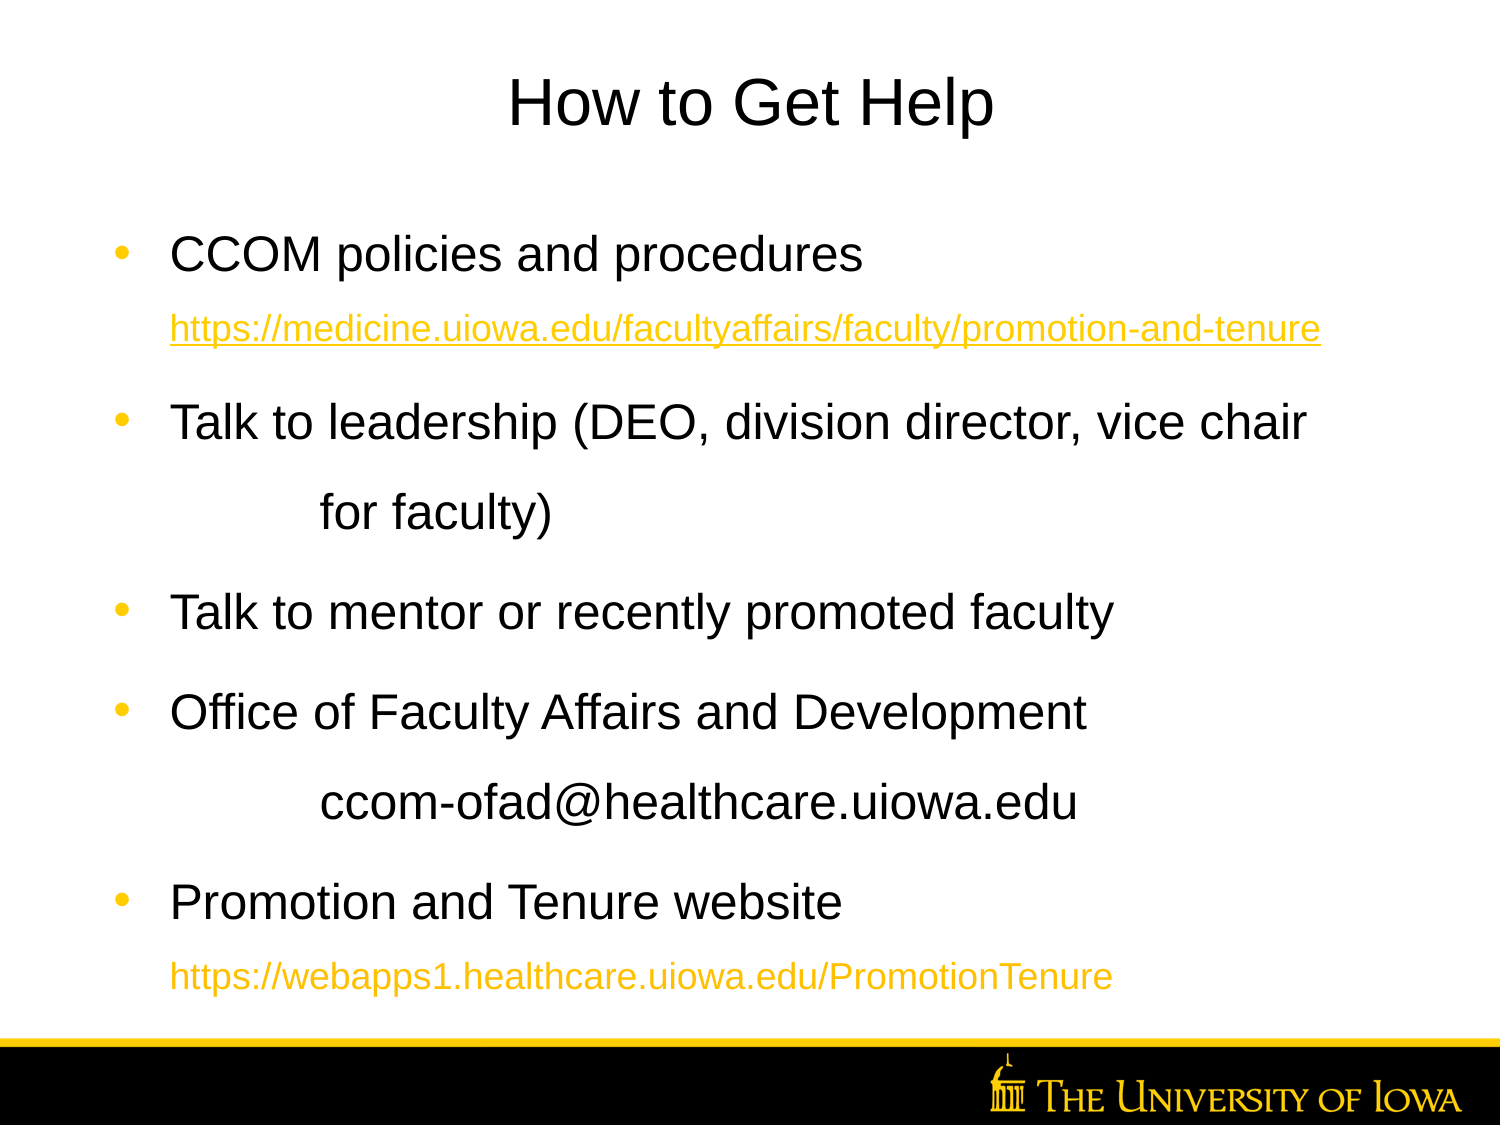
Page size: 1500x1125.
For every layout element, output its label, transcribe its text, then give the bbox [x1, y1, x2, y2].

picture [0, 0, 1500, 1125]
text_box CCOM policies and procedures https://medicine.uiowa.edu/facultyaffairs/faculty/promotion-and-tenure Talk to leadership (DEO, division director, vice chair for faculty) Talk to mentor or recently promoted faculty Office of Faculty Affairs and Development ccom-ofad@healthcare.uiowa.edu Promotion and Tenure website https://webapps1.healthcare.uiowa.edu/PromotionTenure [98, 184, 1449, 1000]
text_box How to Get Help [76, 39, 1427, 157]
